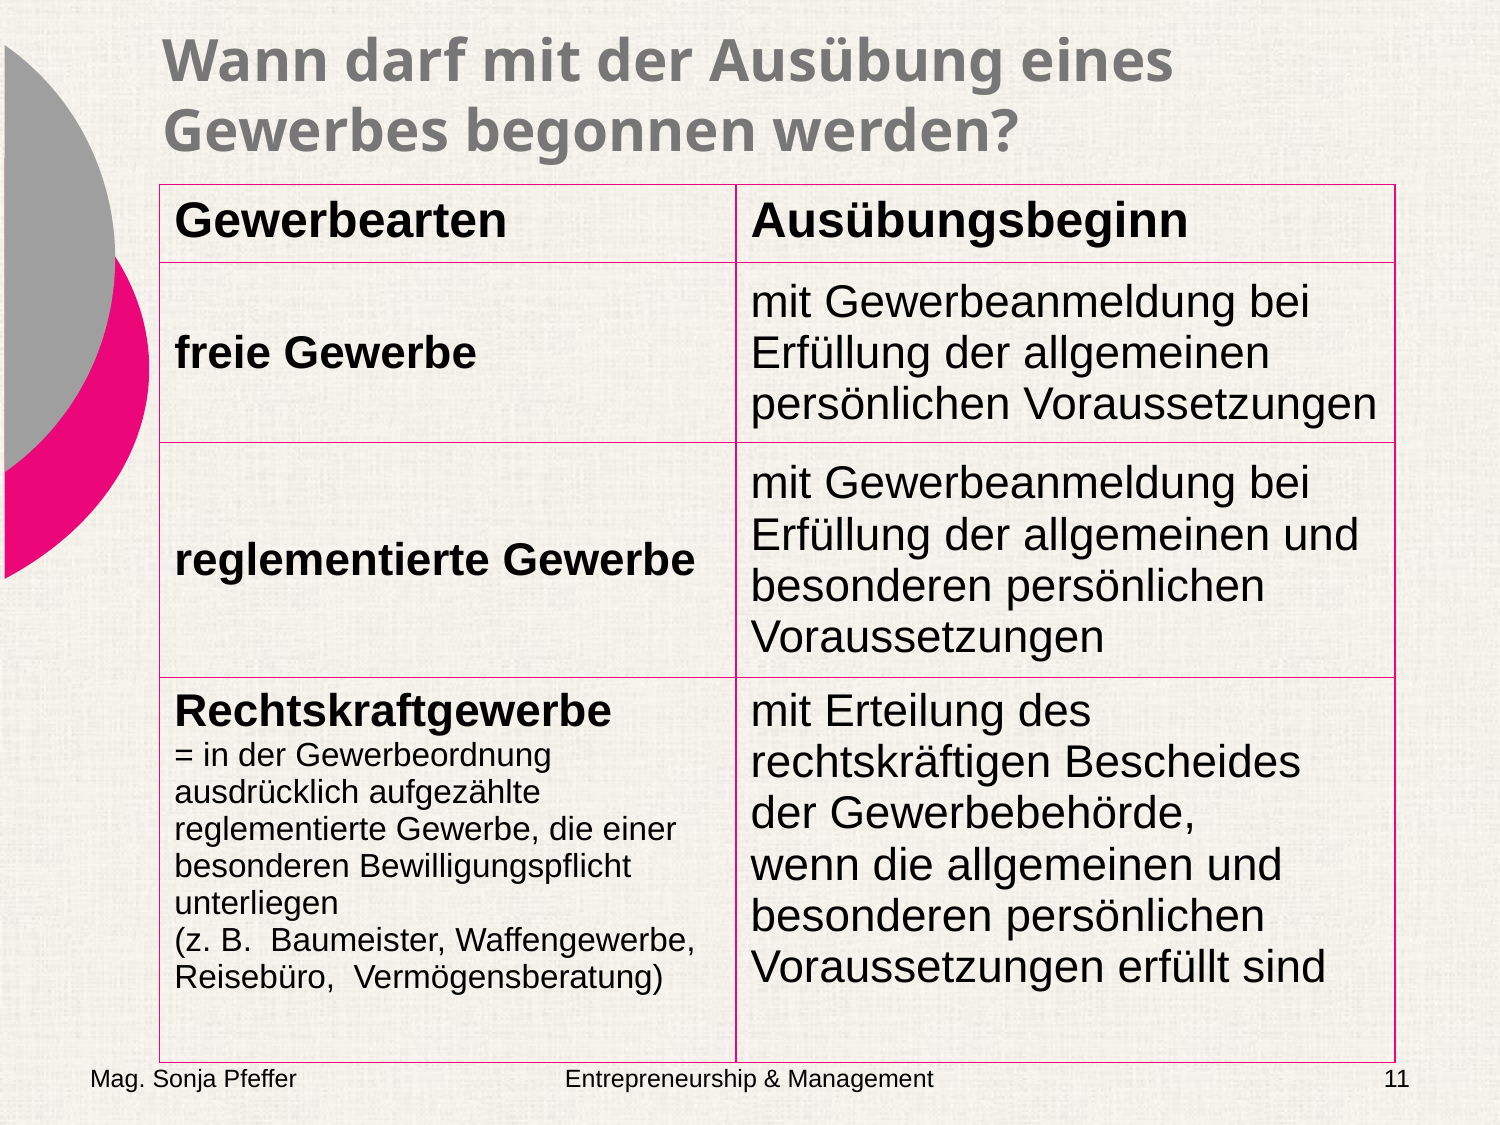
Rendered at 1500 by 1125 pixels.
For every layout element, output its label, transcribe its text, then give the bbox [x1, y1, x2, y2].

footer Entrepreneurship & Management [512, 1024, 988, 1101]
table_cell mit Erteilung des rechtskräftigen Bescheides der Gewerbebehörde, wenn die allgemeinen und besonderen persönlichen Voraussetzungen erfüllt sind [737, 678, 1394, 1062]
table_cell mit Gewerbeanmeldung bei Erfüllung der allgemeinen persönlichen Voraussetzungen [737, 263, 1394, 442]
slide_number Mag. Sonja Pfeffer [74, 1024, 426, 1101]
table_header Gewerbearten [160, 185, 735, 262]
table_header Ausübungsbeginn [737, 185, 1394, 262]
table_cell freie Gewerbe [160, 263, 735, 442]
title Wann darf mit der Ausübung eines Gewerbes begonnen werden? [147, 78, 1348, 172]
picture [0, 0, 1500, 1125]
table_cell Rechtskraftgewerbe = in der Gewerbeordnung ausdrücklich aufgezählte reglementierte Gewerbe, die einer besonderen Bewilligungspflicht unterliegen (z. B. Baumeister, Waffengewerbe, Reisebüro, Vermögensberatung) [160, 678, 735, 1062]
table_cell reglementierte Gewerbe [160, 443, 735, 677]
slide_number 11 [1074, 1024, 1426, 1101]
table_cell mit Gewerbeanmeldung bei Erfüllung der allgemeinen und besonderen persönlichen Voraussetzungen [737, 443, 1394, 677]
